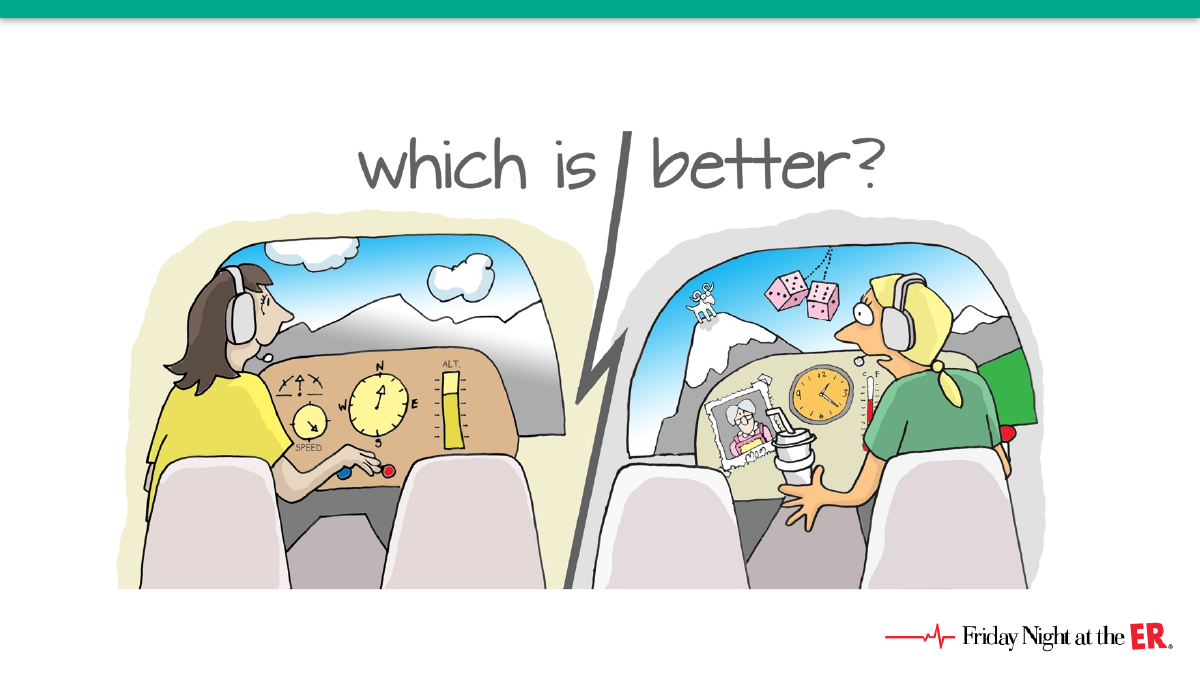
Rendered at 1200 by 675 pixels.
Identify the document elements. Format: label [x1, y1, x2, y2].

text_box [0, 0, 1200, 19]
picture [106, 91, 1180, 659]
